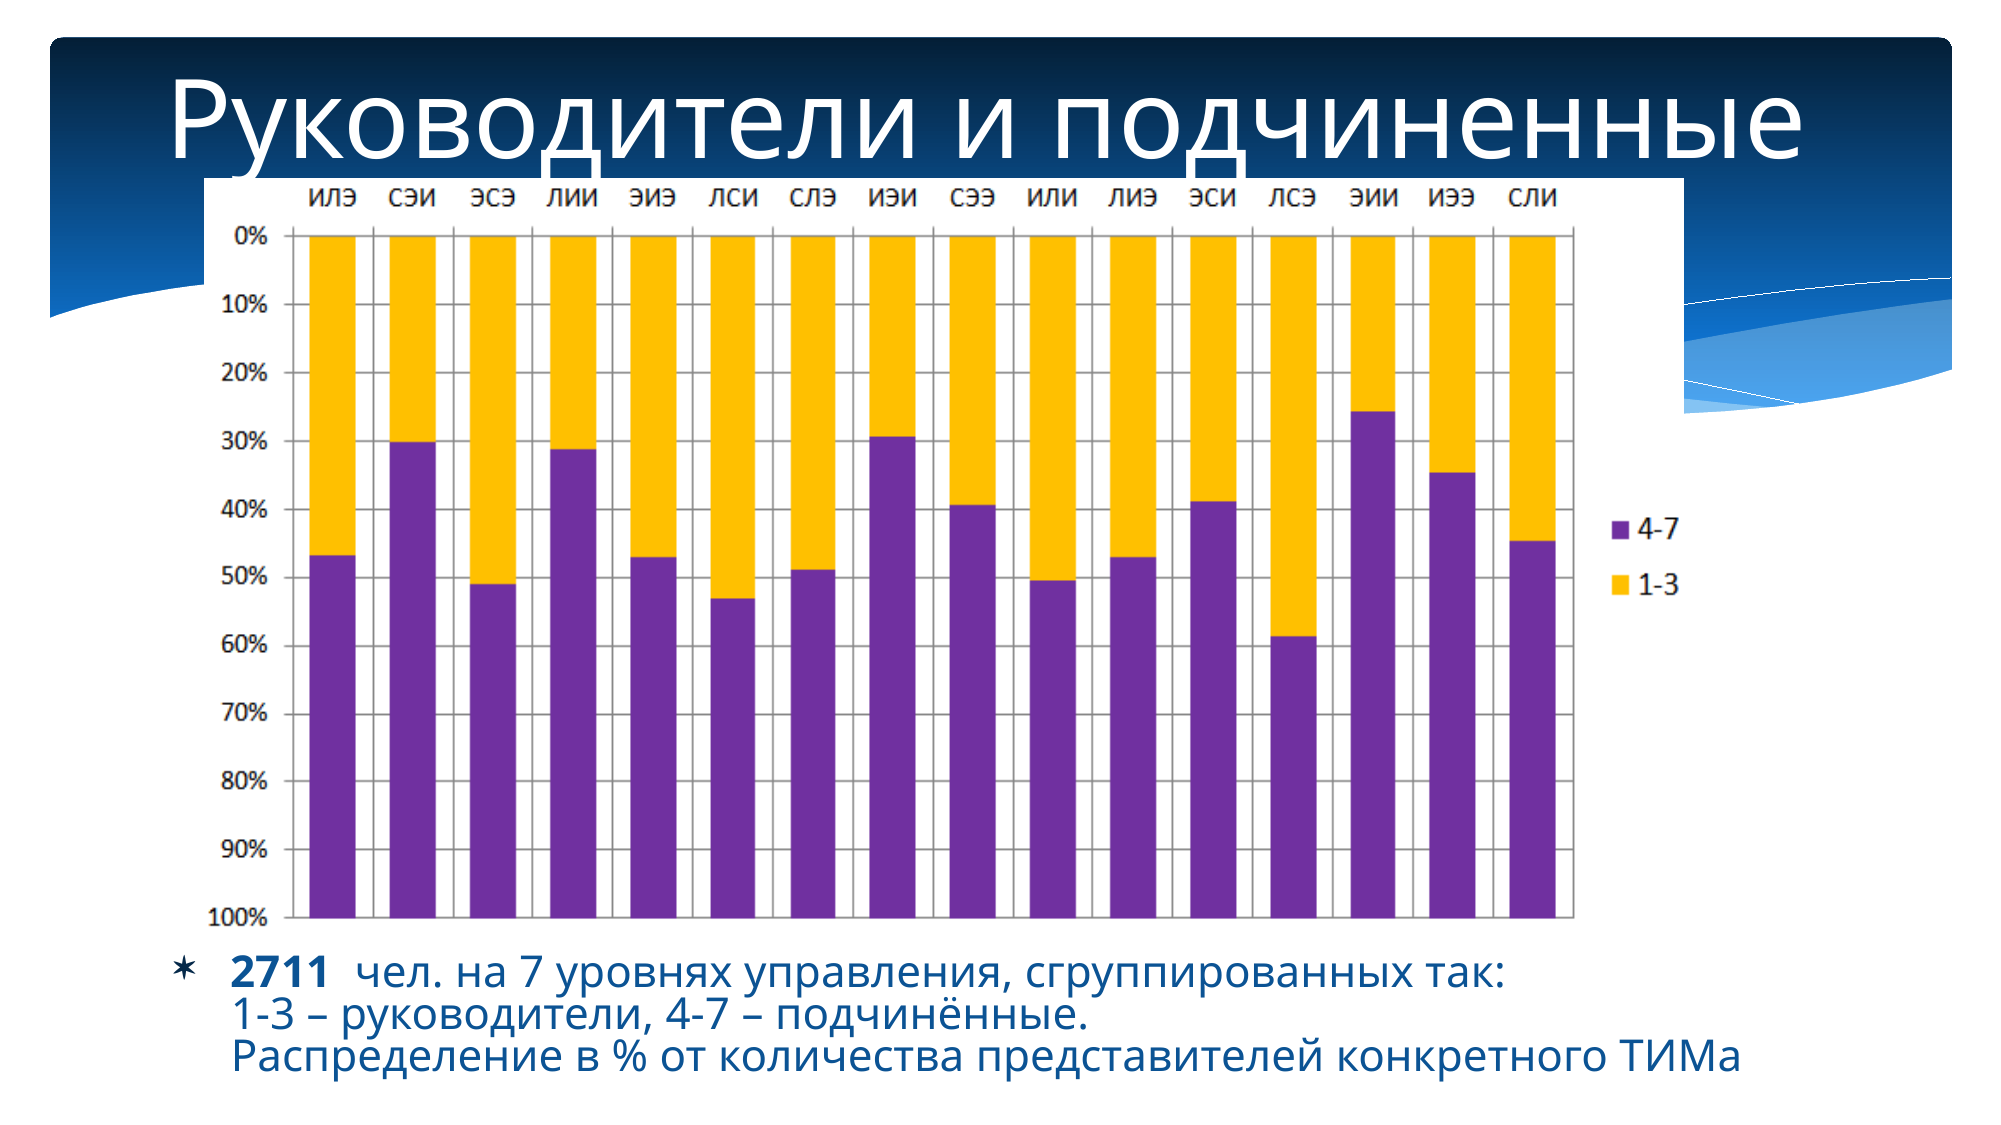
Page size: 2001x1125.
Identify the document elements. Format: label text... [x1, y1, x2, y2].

picture [204, 177, 1684, 947]
title Руководители и подчиненные [85, 0, 1886, 188]
list 2711 чел. на 7 уровнях управления, сгруппированных так: 1-3 – руководители, 4-7 – подчинённые. Распределение в % от количества представителей конкретного ТИМа [158, 946, 1780, 1101]
